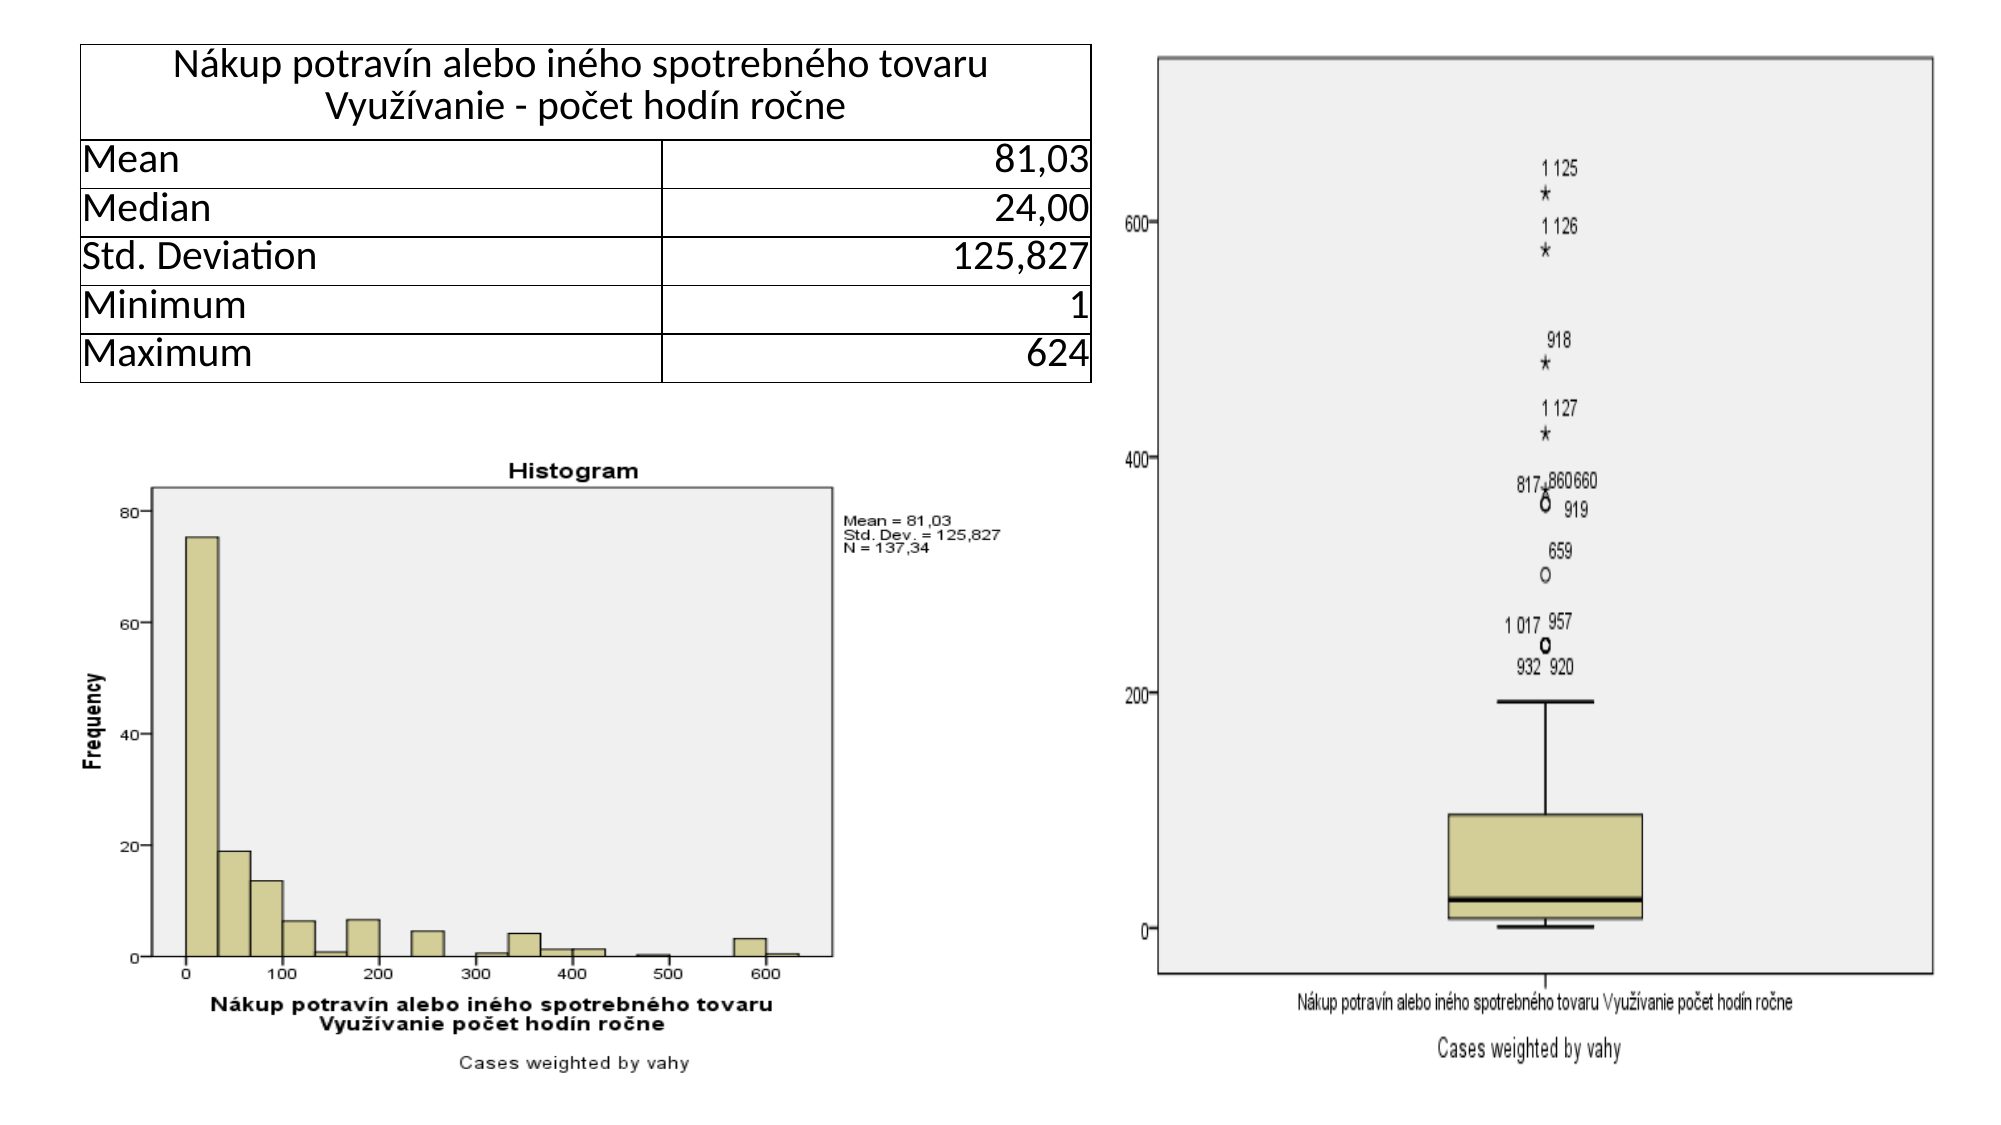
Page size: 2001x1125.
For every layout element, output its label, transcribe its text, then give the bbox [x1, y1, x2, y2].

table_cell 1 [663, 286, 1090, 333]
table_cell Minimum [81, 286, 661, 333]
table_cell Mean [81, 141, 661, 188]
picture [1114, 44, 1944, 1087]
table_cell 81,03 [663, 141, 1090, 188]
table_cell Std. Deviation [81, 238, 661, 285]
table_header Nákup potravín alebo iného spotrebného tovaru Využívanie - počet hodín ročne [81, 45, 1090, 139]
table_cell 125,827 [663, 238, 1090, 285]
table_cell Median [81, 189, 661, 236]
table_cell 24,00 [663, 189, 1090, 236]
table_cell Maximum [81, 335, 661, 382]
table_cell 624 [663, 335, 1090, 382]
picture [53, 440, 1095, 1087]
